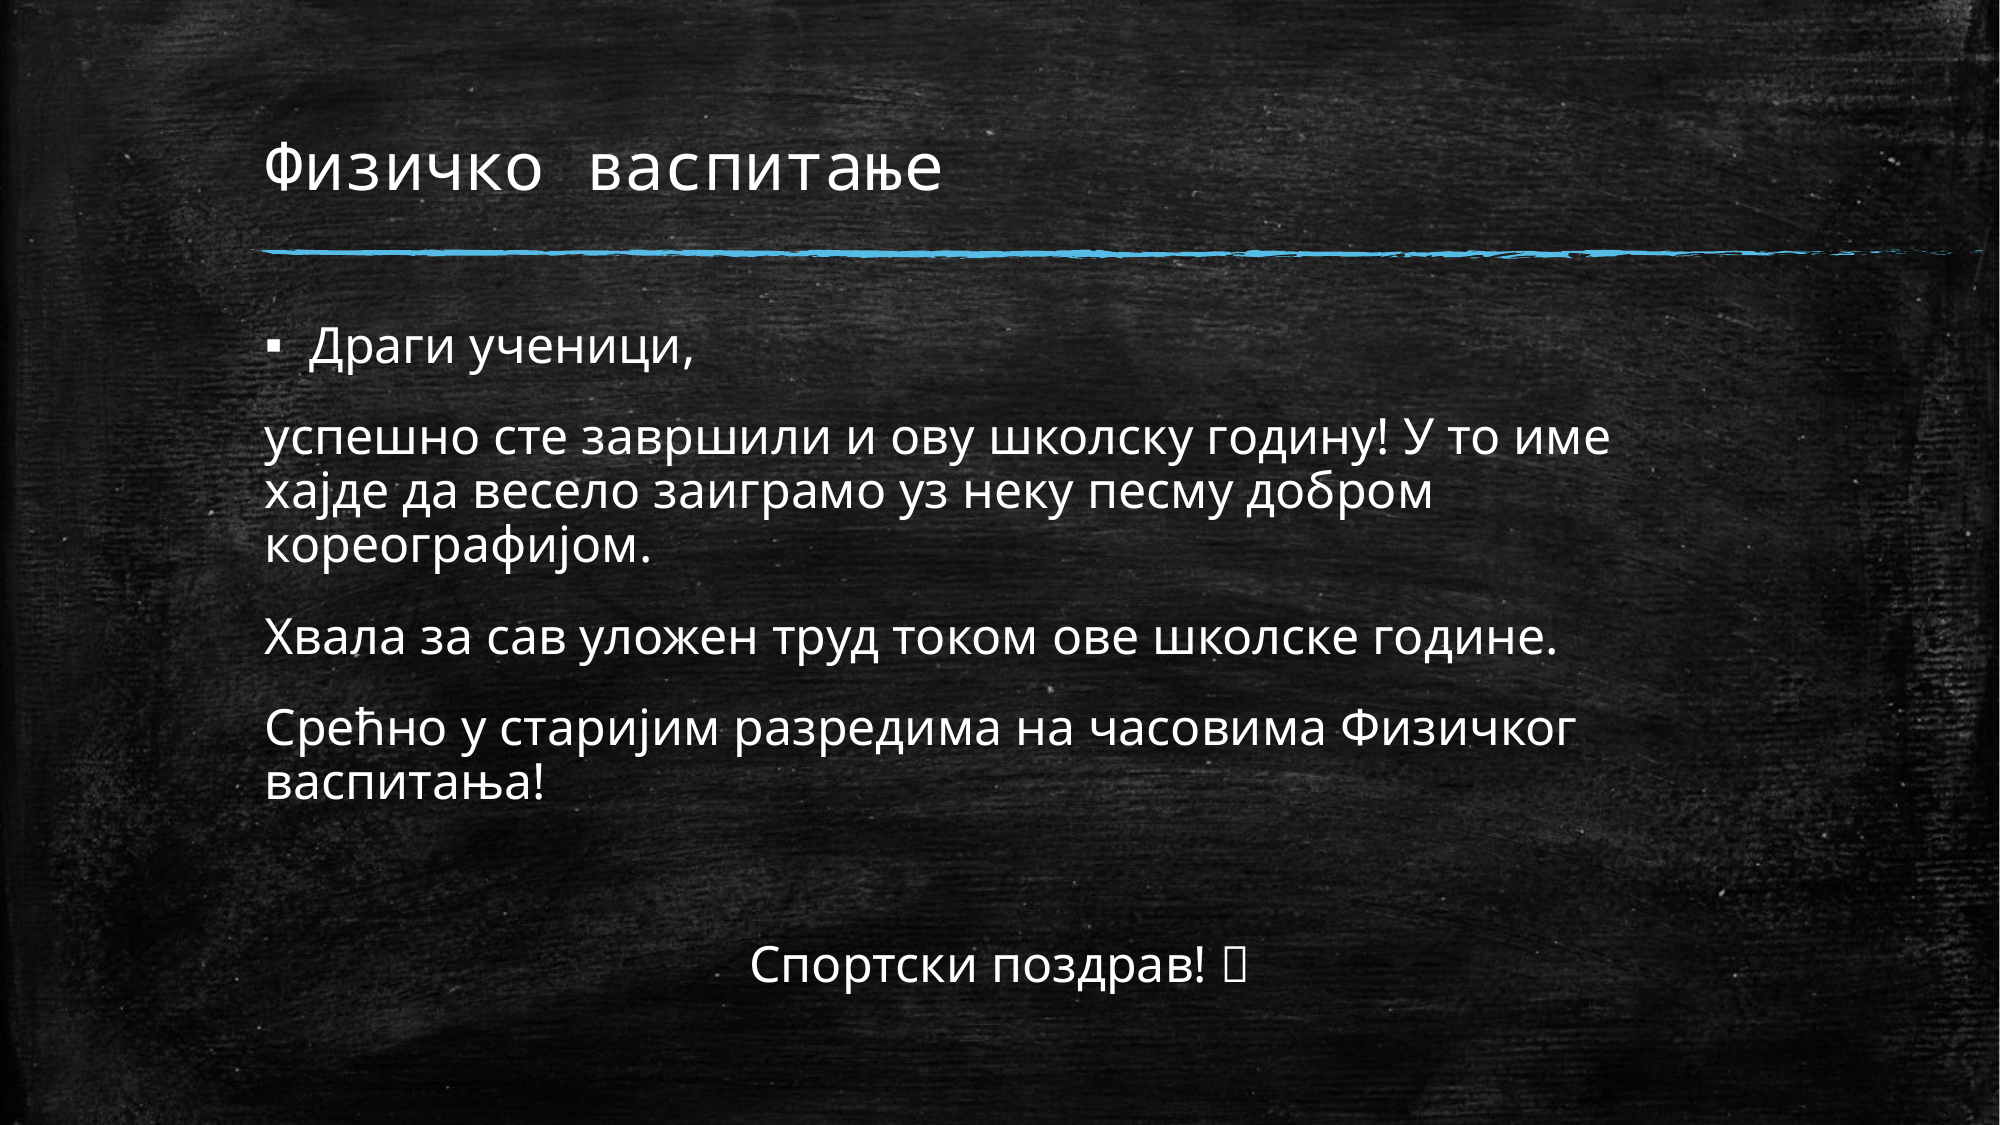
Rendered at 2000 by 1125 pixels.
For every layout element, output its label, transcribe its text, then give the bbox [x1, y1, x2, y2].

list Драги ученици, успешно сте завршили и ову школску годину! У то име хајде да весело заиграмо уз неку песму добром кореографијом. Хвала за сав уложен труд током ове школске године. Срећно у старијим разредима на часовима Физичког васпитања! Спортски поздрав!  [249, 312, 1750, 1013]
title Физичко васпитање [249, 45, 1750, 213]
